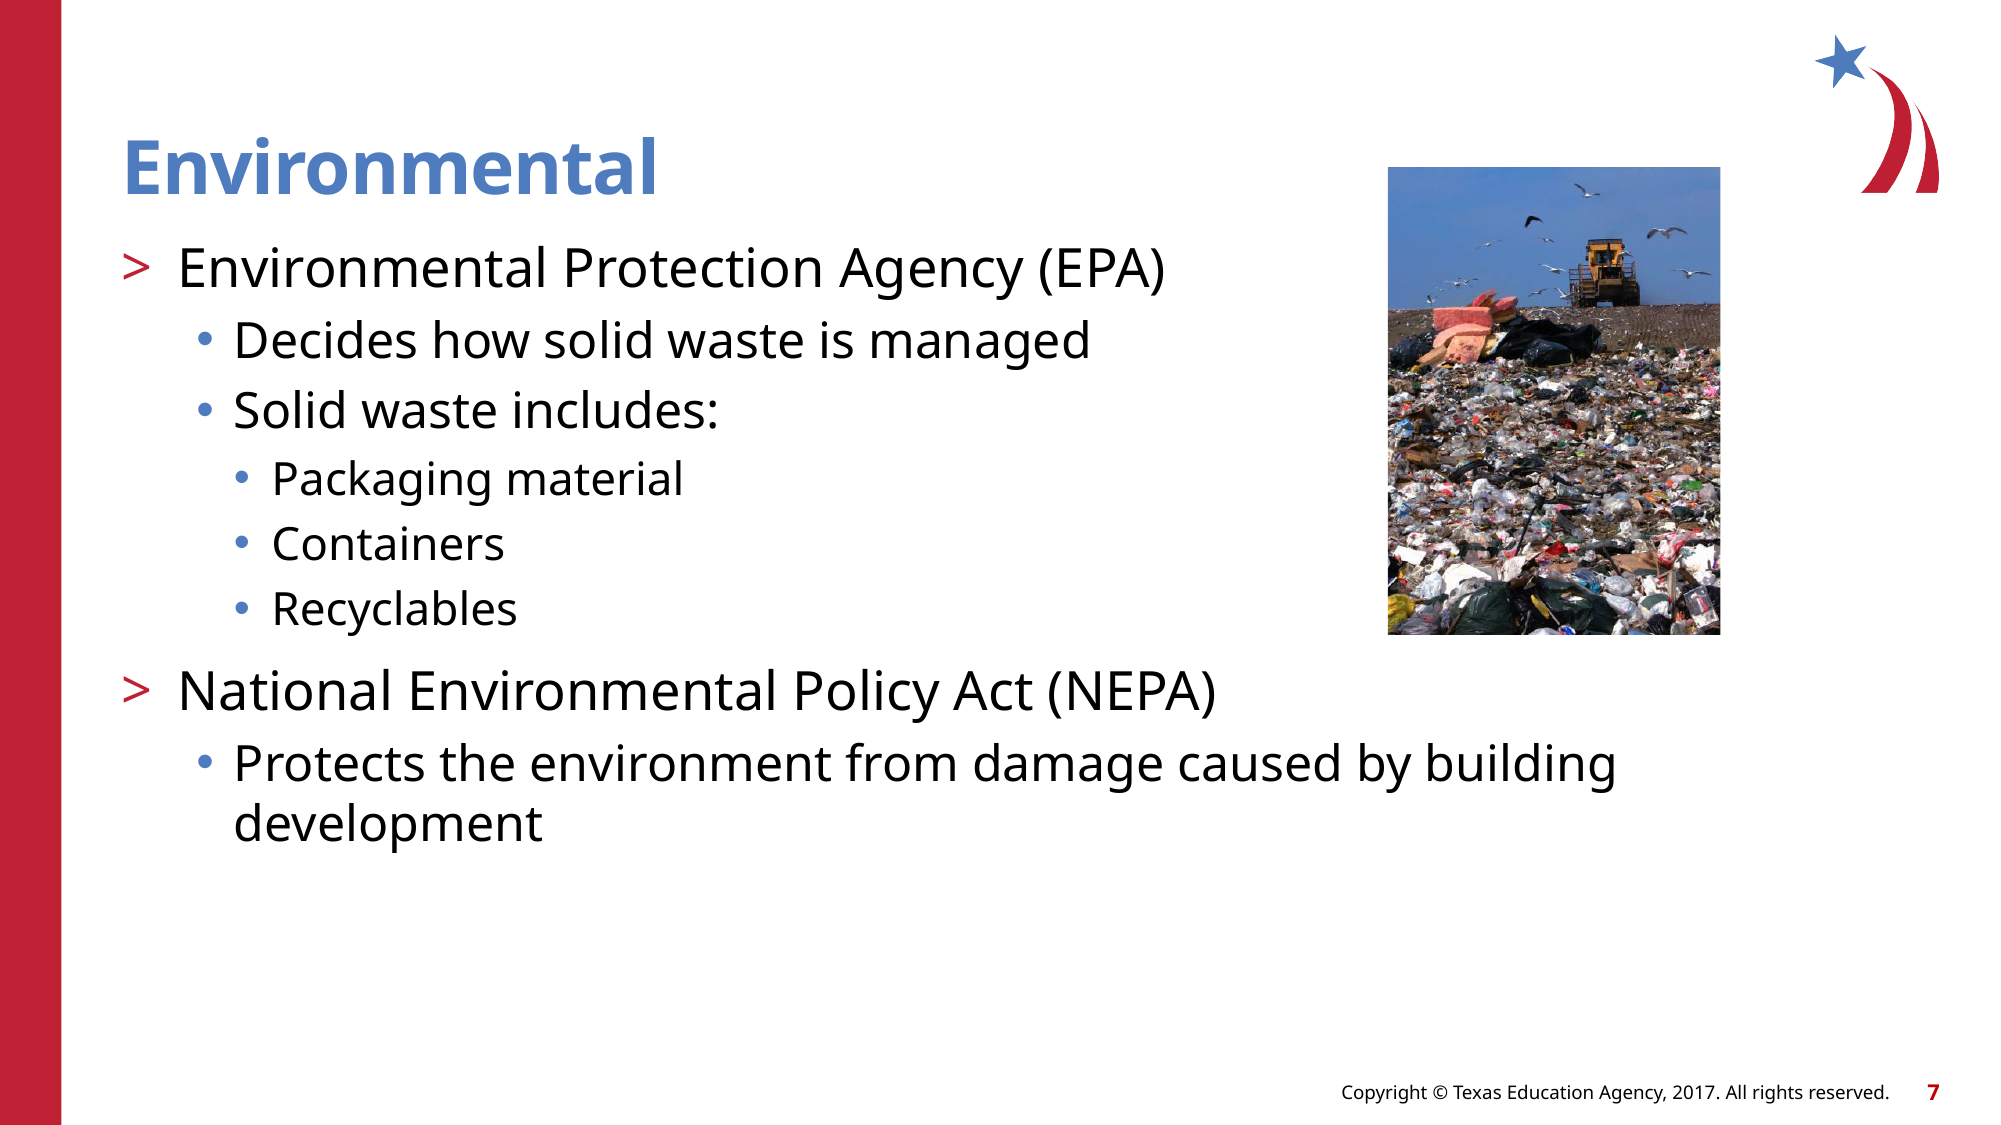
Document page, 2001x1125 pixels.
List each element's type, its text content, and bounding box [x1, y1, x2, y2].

title Environmental [121, 66, 1772, 211]
picture [1387, 167, 1721, 635]
list Environmental Protection Agency (EPA) Decides how solid waste is managed Solid waste includes: Packaging material Containers Recyclables National Environmental Policy Act (NEPA) Protects the environment from damage caused by building development [121, 233, 1884, 1010]
picture [1814, 34, 1939, 193]
